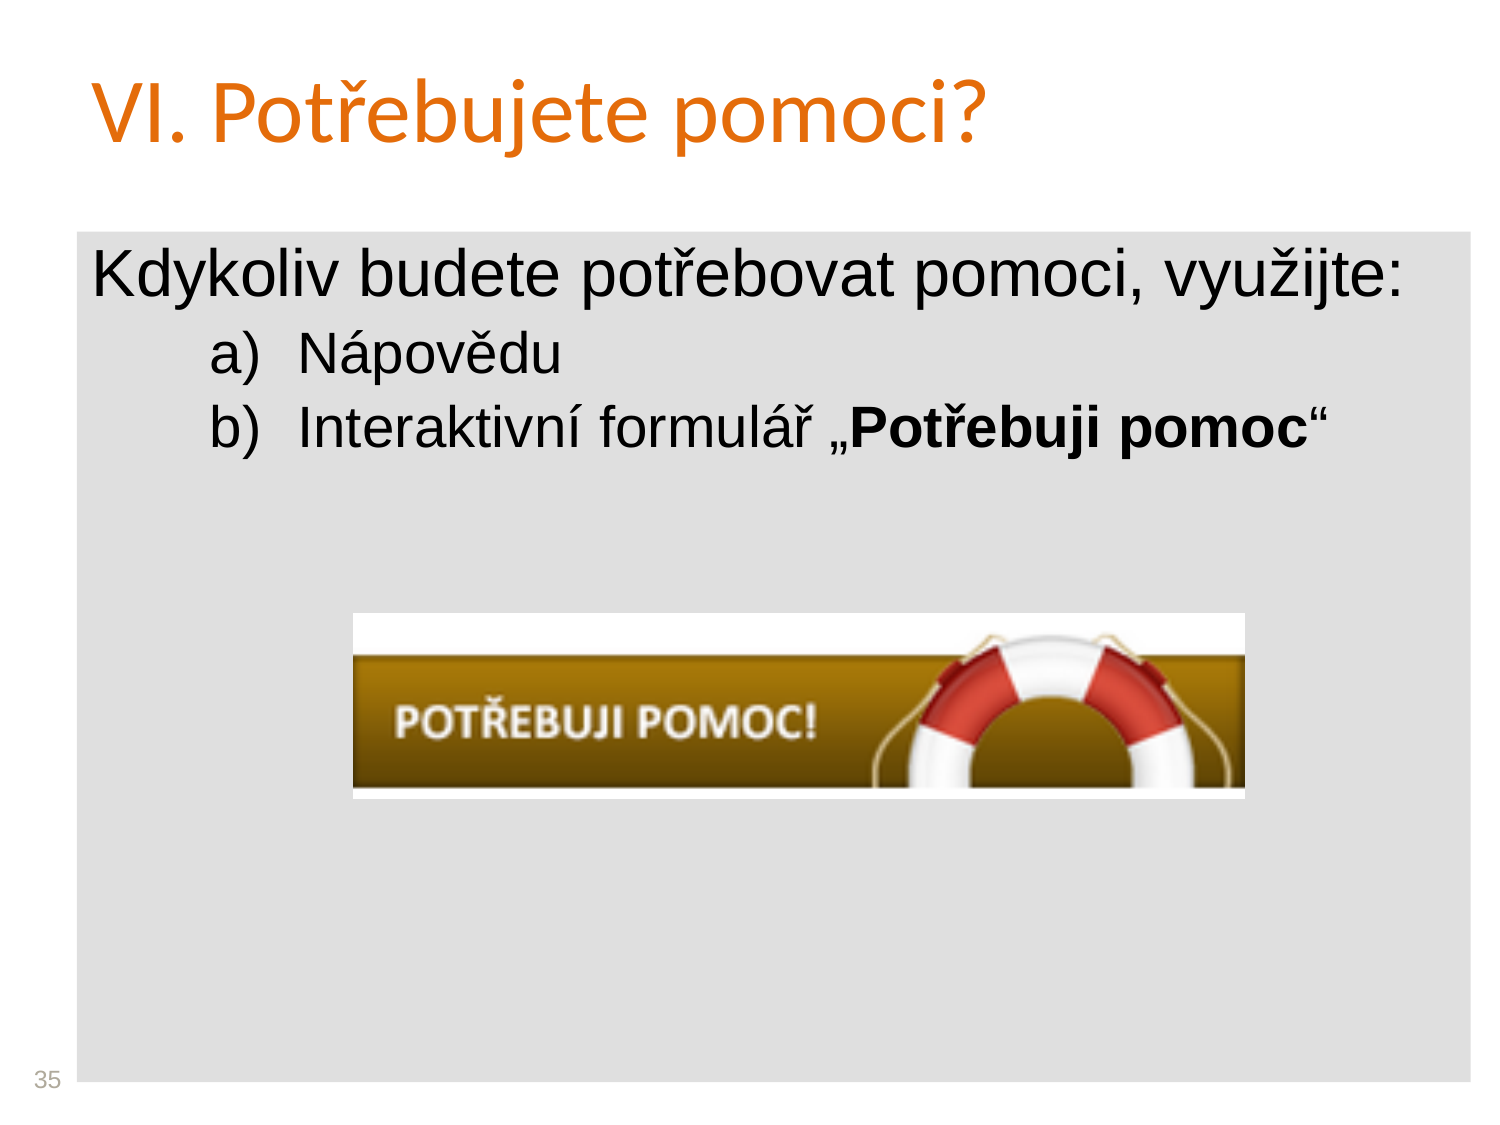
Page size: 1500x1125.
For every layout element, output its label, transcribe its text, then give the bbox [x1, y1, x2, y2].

picture [353, 613, 1245, 799]
slide_number 35 [1, 1039, 77, 1118]
text_box Kdykoliv budete potřebovat pomoci, využijte: Nápovědu Interaktivní formulář „Potřebuji pomoc“ [76, 231, 1471, 1083]
text_box [512, 1024, 988, 1103]
title VI. Potřebujete pomoci? [76, 24, 1350, 188]
